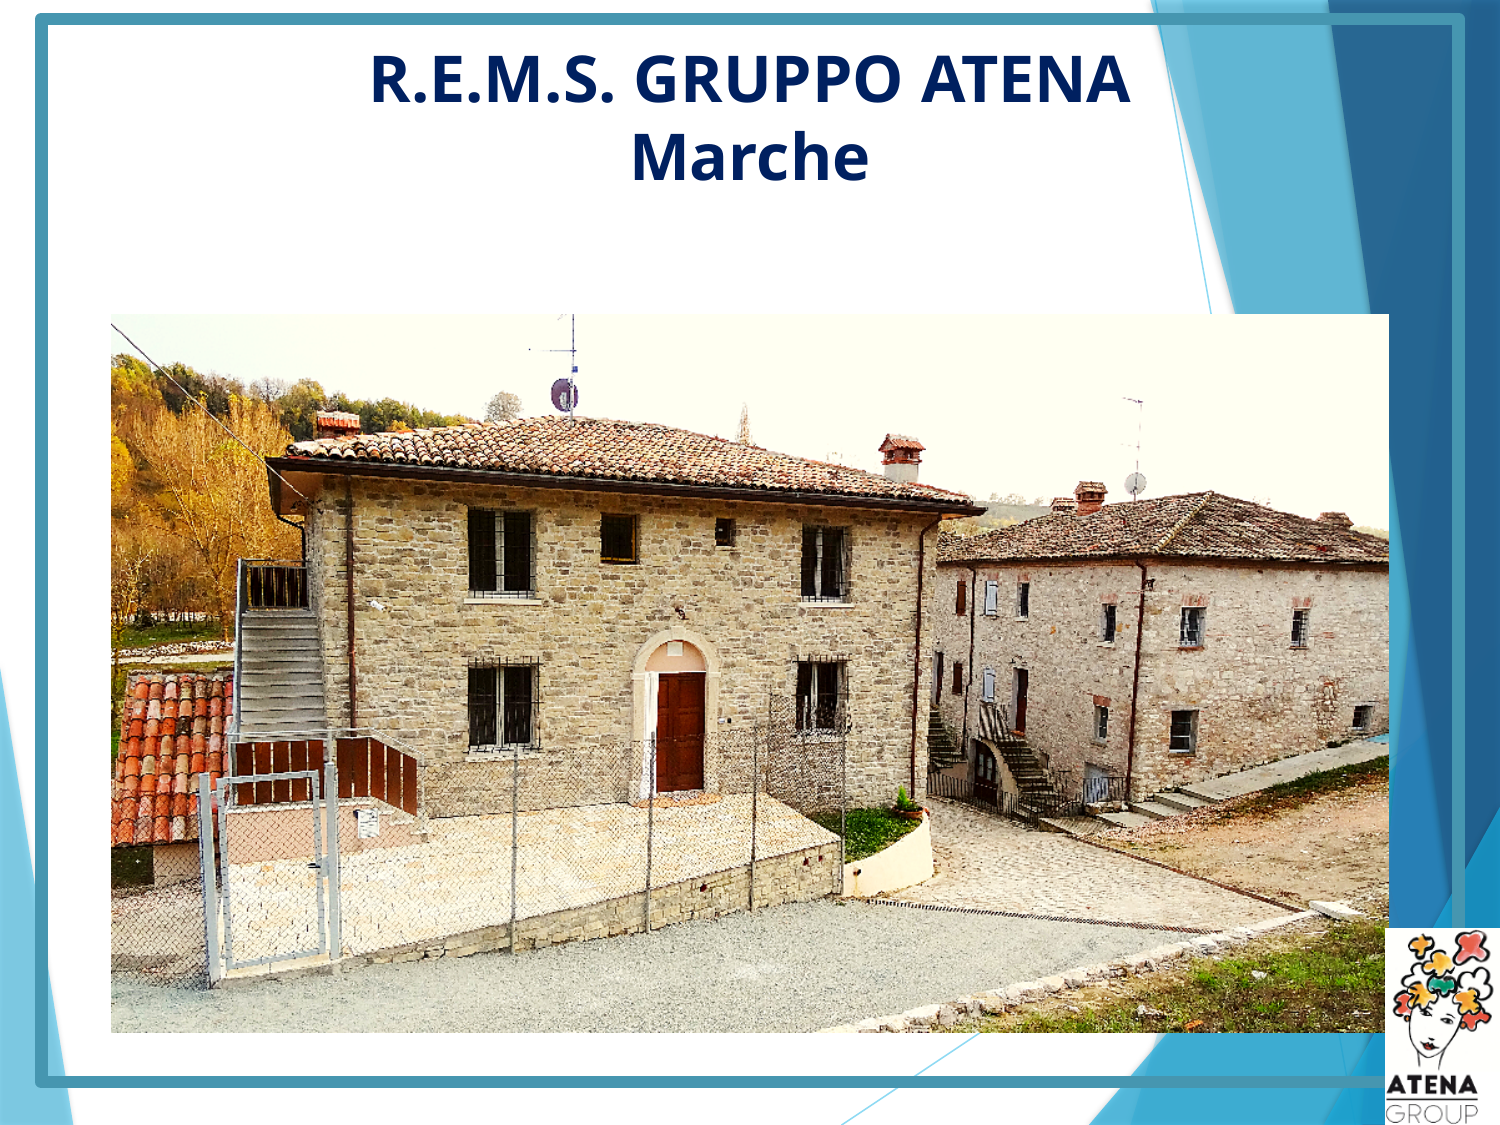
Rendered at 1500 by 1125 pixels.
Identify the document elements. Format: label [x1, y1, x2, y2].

text_box [40, 18, 1460, 1084]
picture [110, 313, 1500, 1125]
